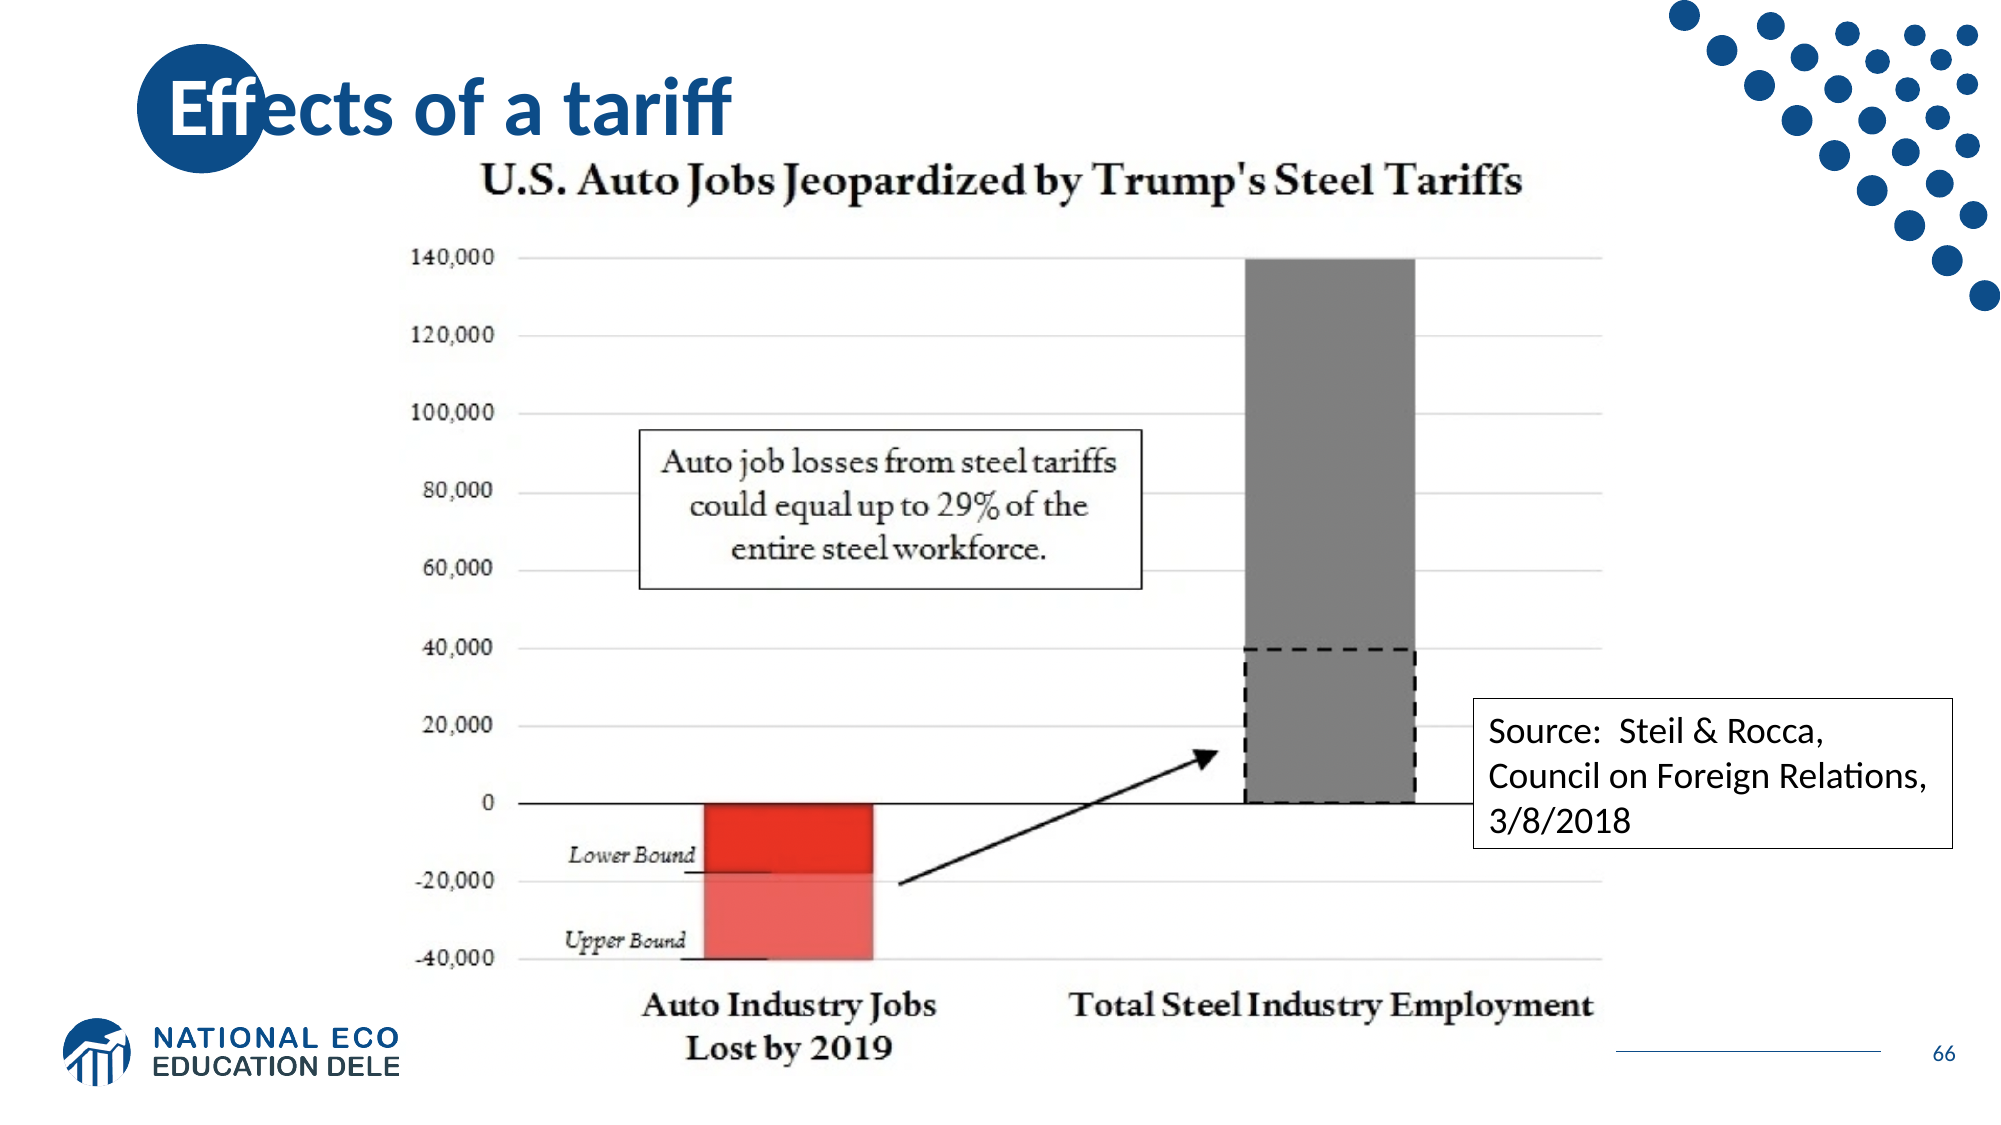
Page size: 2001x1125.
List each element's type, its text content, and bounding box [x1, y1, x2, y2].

text_box Source: Steil & Rocca, Council on Foreign Relations, 3/8/2018 [1616, 698, 1953, 849]
title Effects of a tariff [134, 15, 1718, 201]
picture [55, 149, 1616, 1091]
slide_number 66 [1521, 1022, 1972, 1082]
